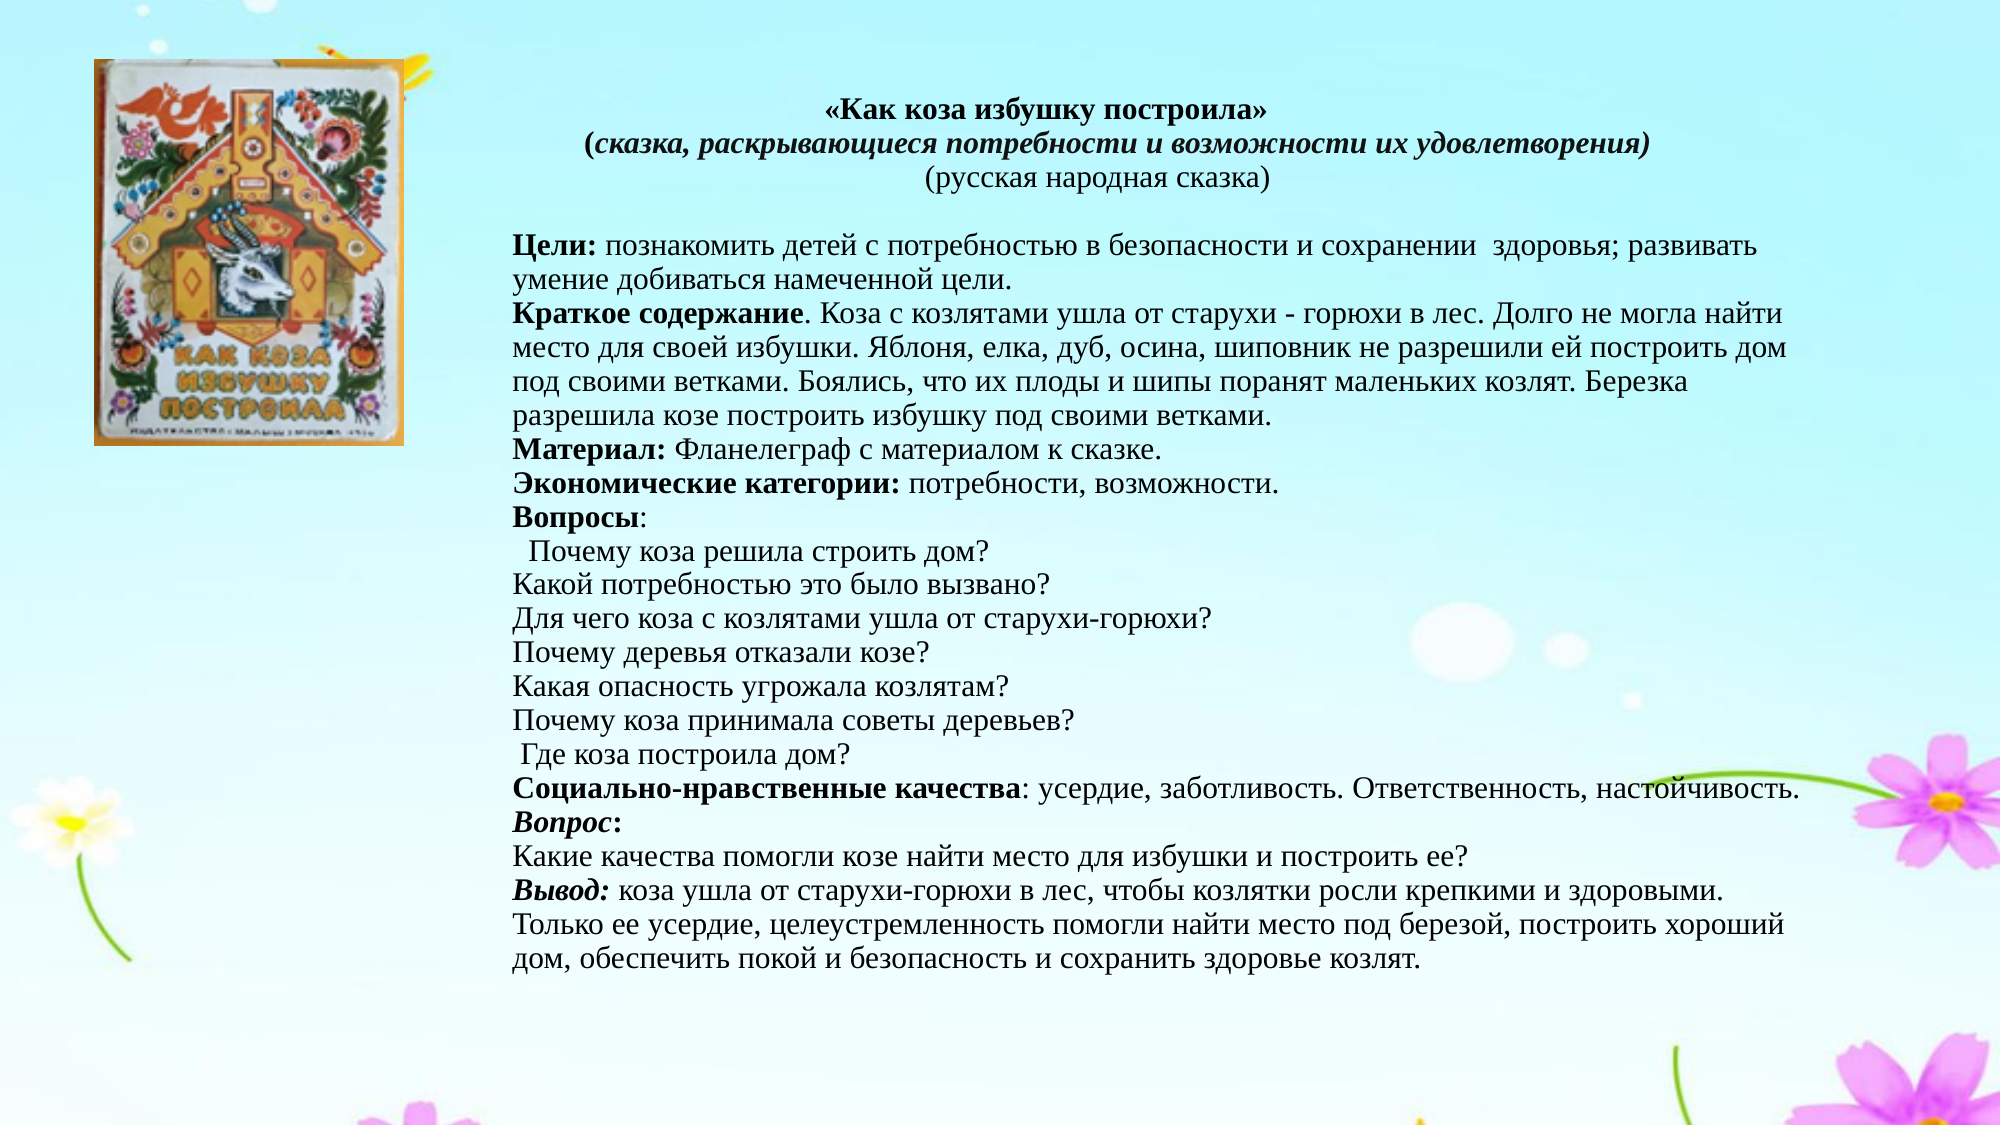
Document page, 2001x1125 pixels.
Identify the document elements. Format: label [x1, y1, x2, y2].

list [0, 0, 2000, 1125]
picture [94, 59, 404, 446]
